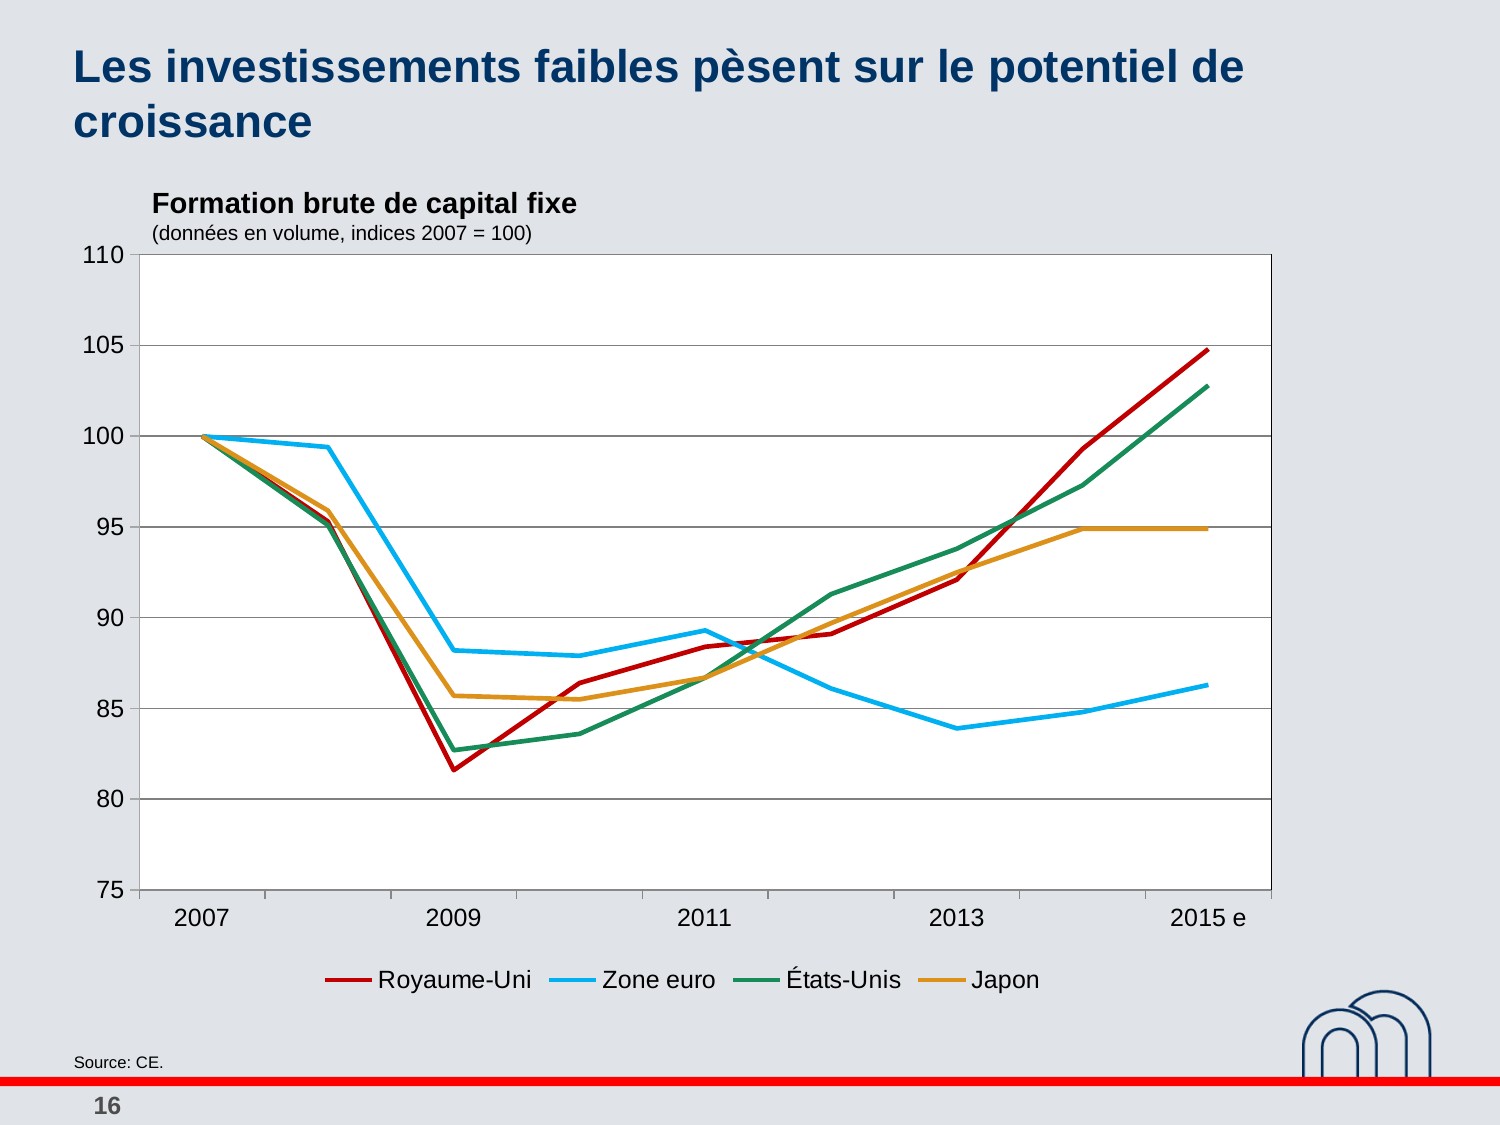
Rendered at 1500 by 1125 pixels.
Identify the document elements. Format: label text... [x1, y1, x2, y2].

chart [70, 229, 1295, 1000]
text_box Formation brute de capital fixe (données en volume, indices 2007 = 100) [136, 177, 1180, 228]
picture [1302, 989, 1433, 1076]
title Les investissements faibles pèsent sur le potentiel de croissance [58, 29, 1385, 153]
text_box Source: CE. [59, 1044, 1236, 1080]
